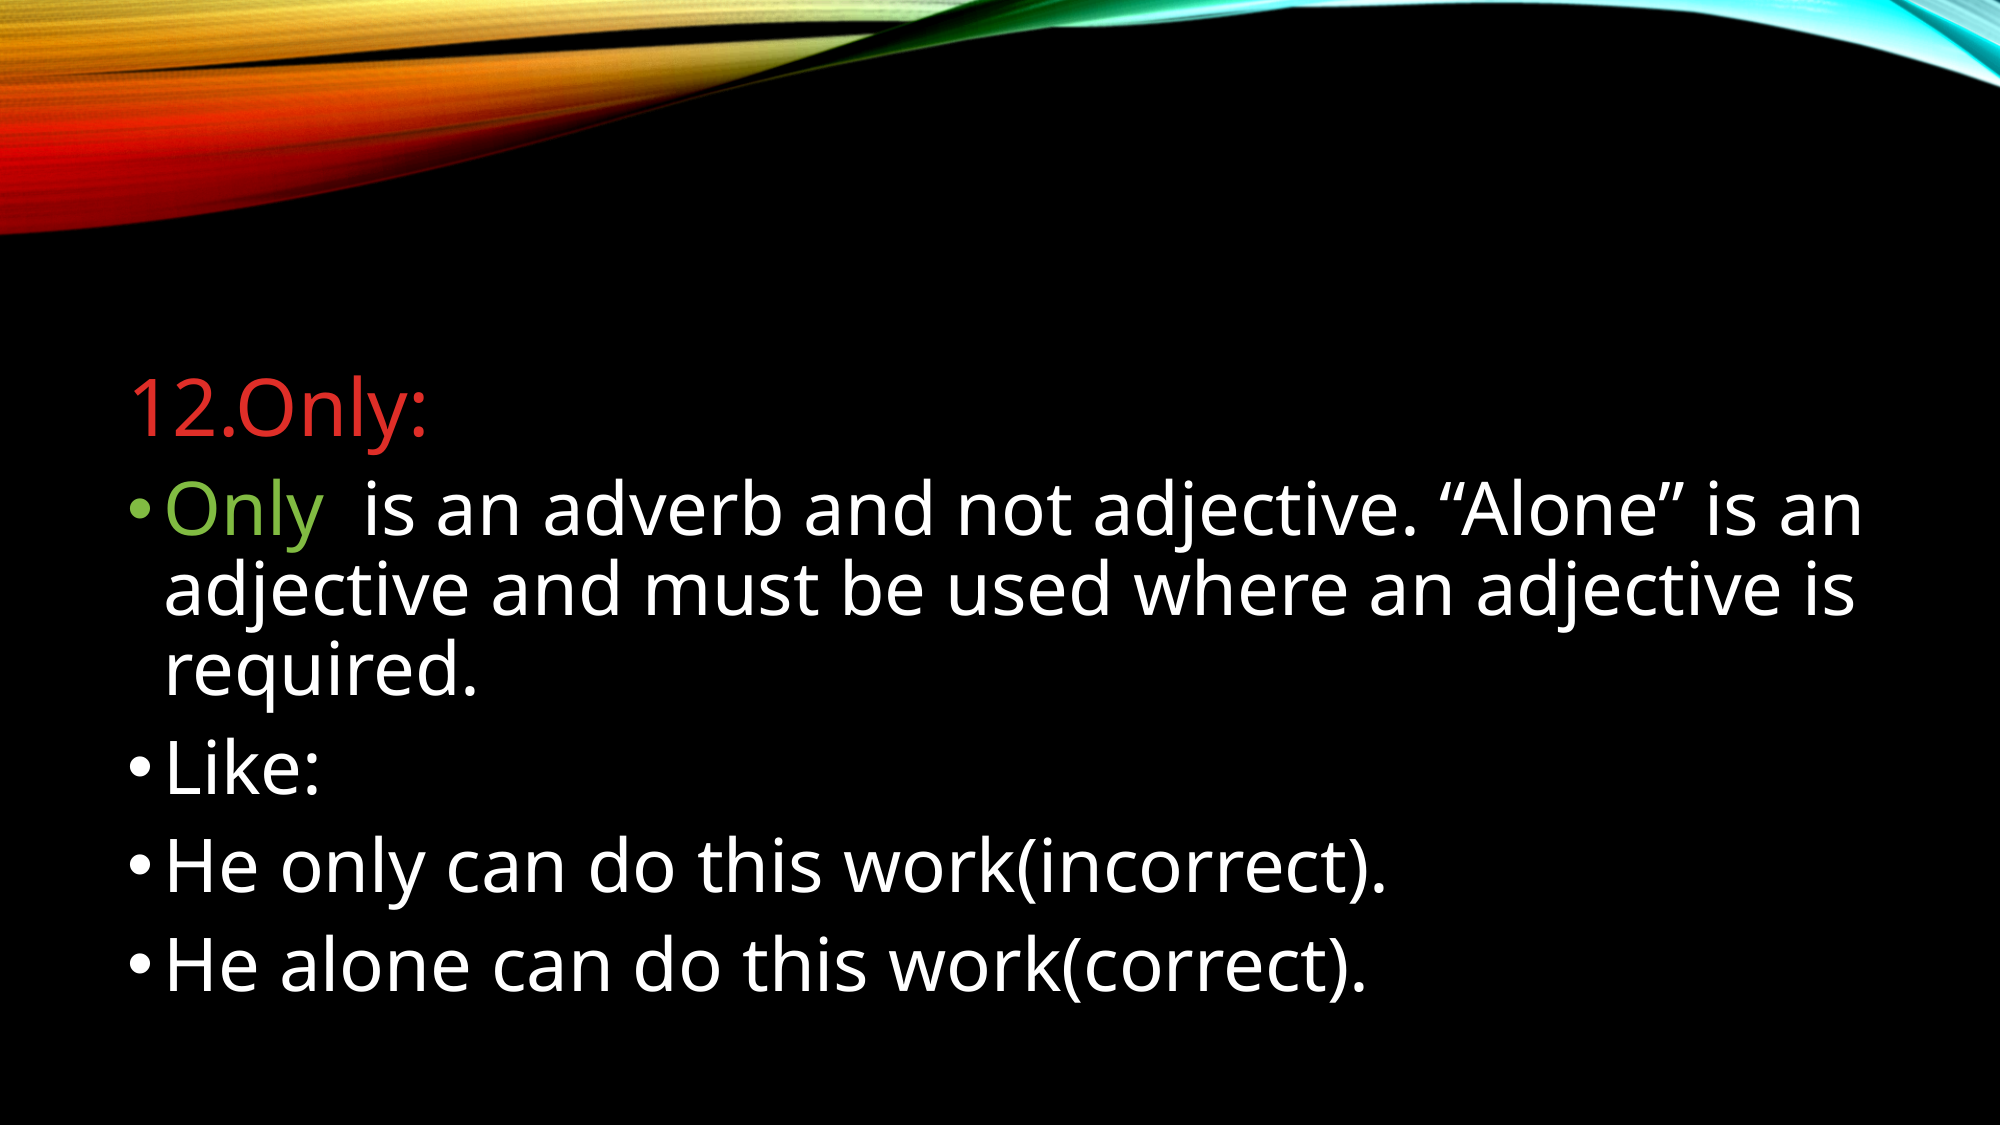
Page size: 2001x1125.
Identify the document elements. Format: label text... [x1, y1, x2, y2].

picture [0, 0, 2000, 237]
list 12.Only: Only is an adverb and not adjective. “Alone” is an adjective and must be used where an adjective is required. Like: He only can do this work(incorrect). He alone can do this work(correct). [112, 360, 1888, 1021]
